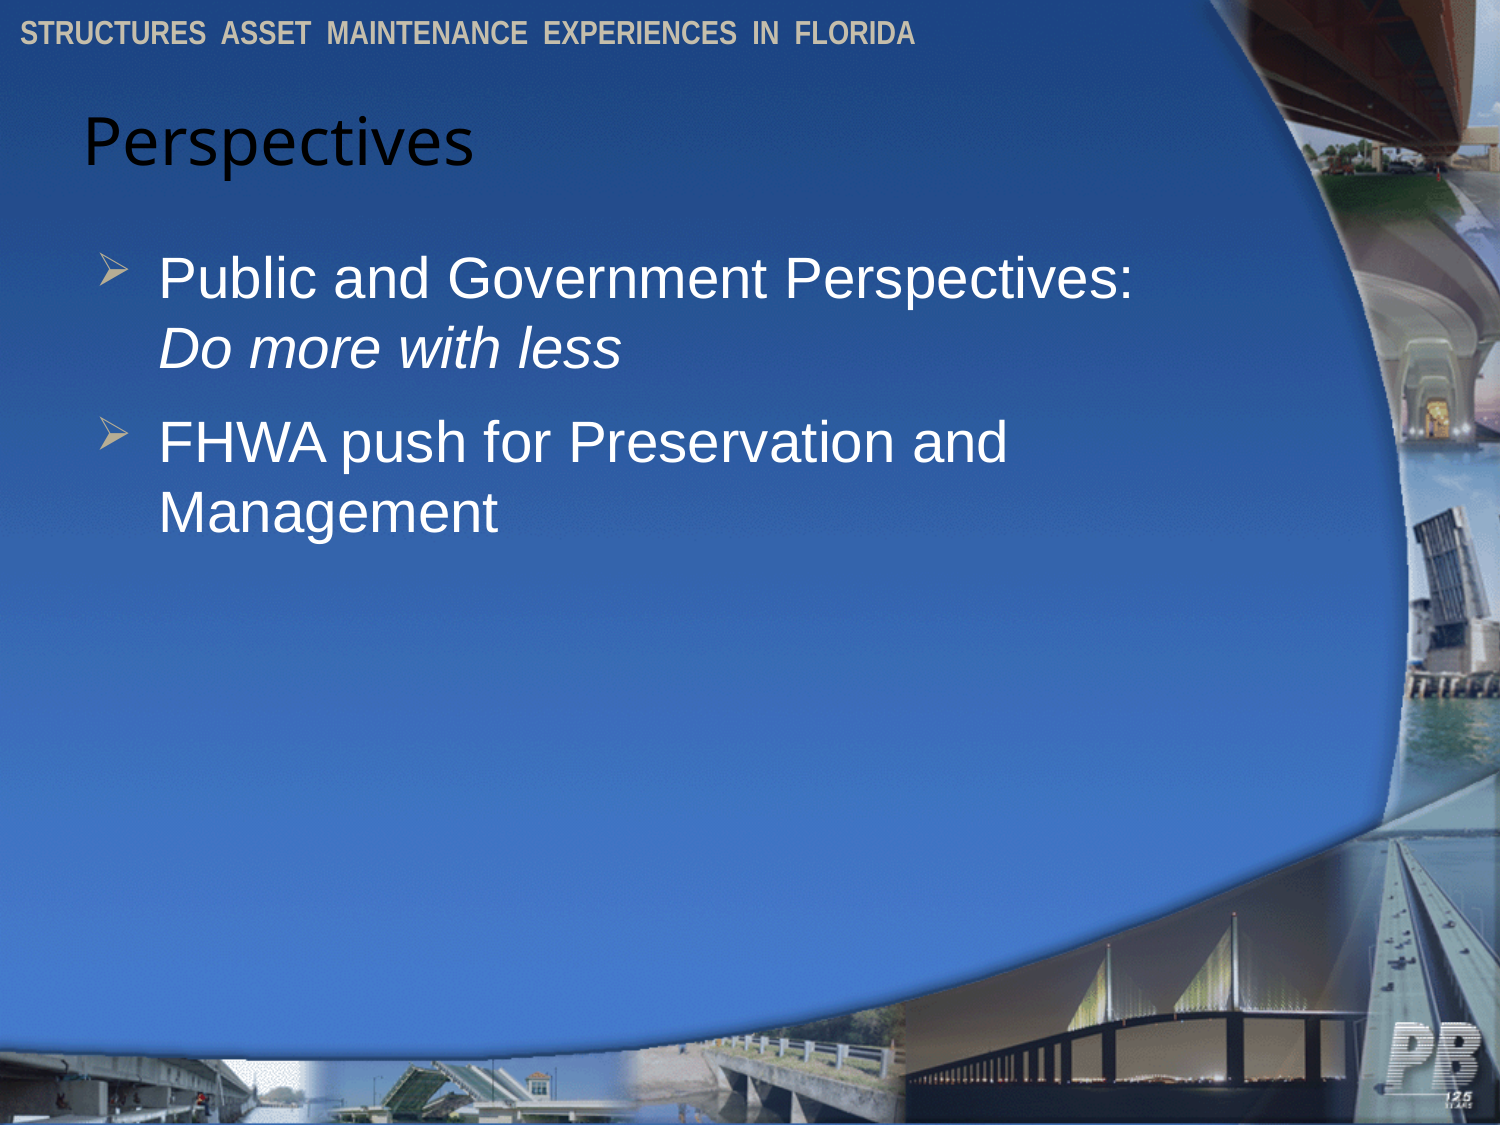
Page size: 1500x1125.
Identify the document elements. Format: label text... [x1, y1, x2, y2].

picture [0, 0, 1500, 1125]
list Public and Government Perspectives: Do more with less FHWA push for Preservation and Management [75, 232, 1225, 1033]
title Perspectives [75, 45, 1300, 233]
